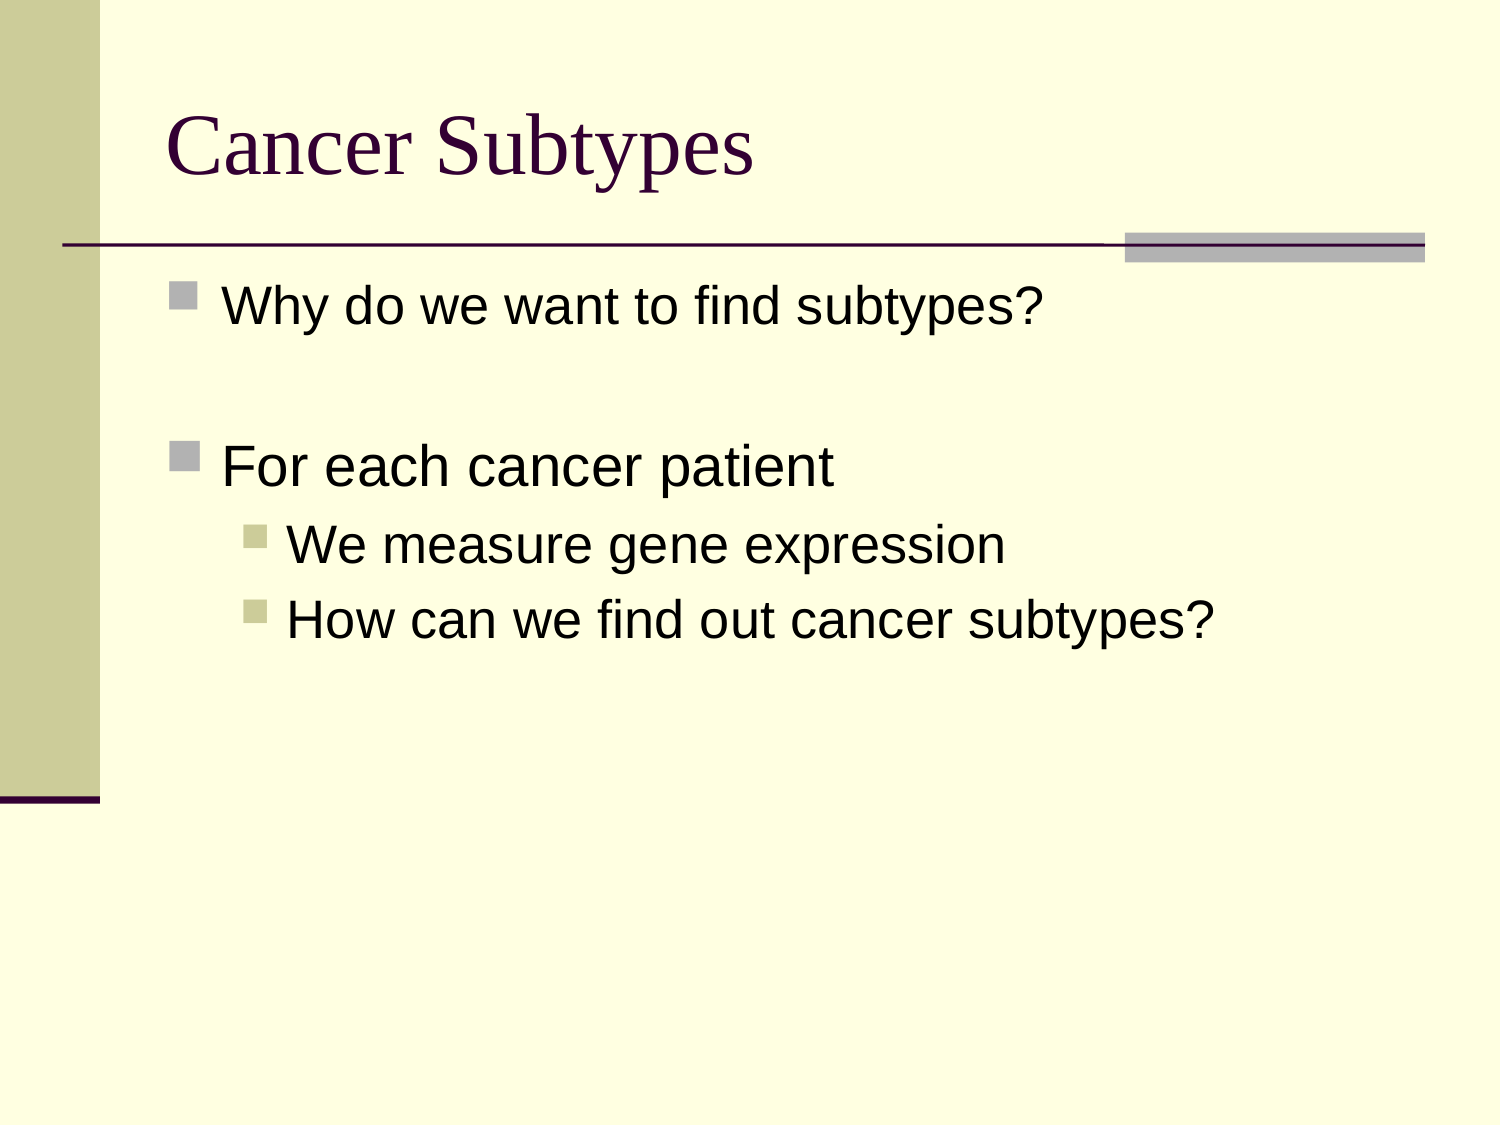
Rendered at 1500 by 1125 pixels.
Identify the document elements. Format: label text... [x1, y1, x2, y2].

list Why do we want to find subtypes? For each cancer patient We measure gene expression How can we find out cancer subtypes? [150, 262, 1425, 1006]
title Cancer Subtypes [150, 45, 1425, 234]
